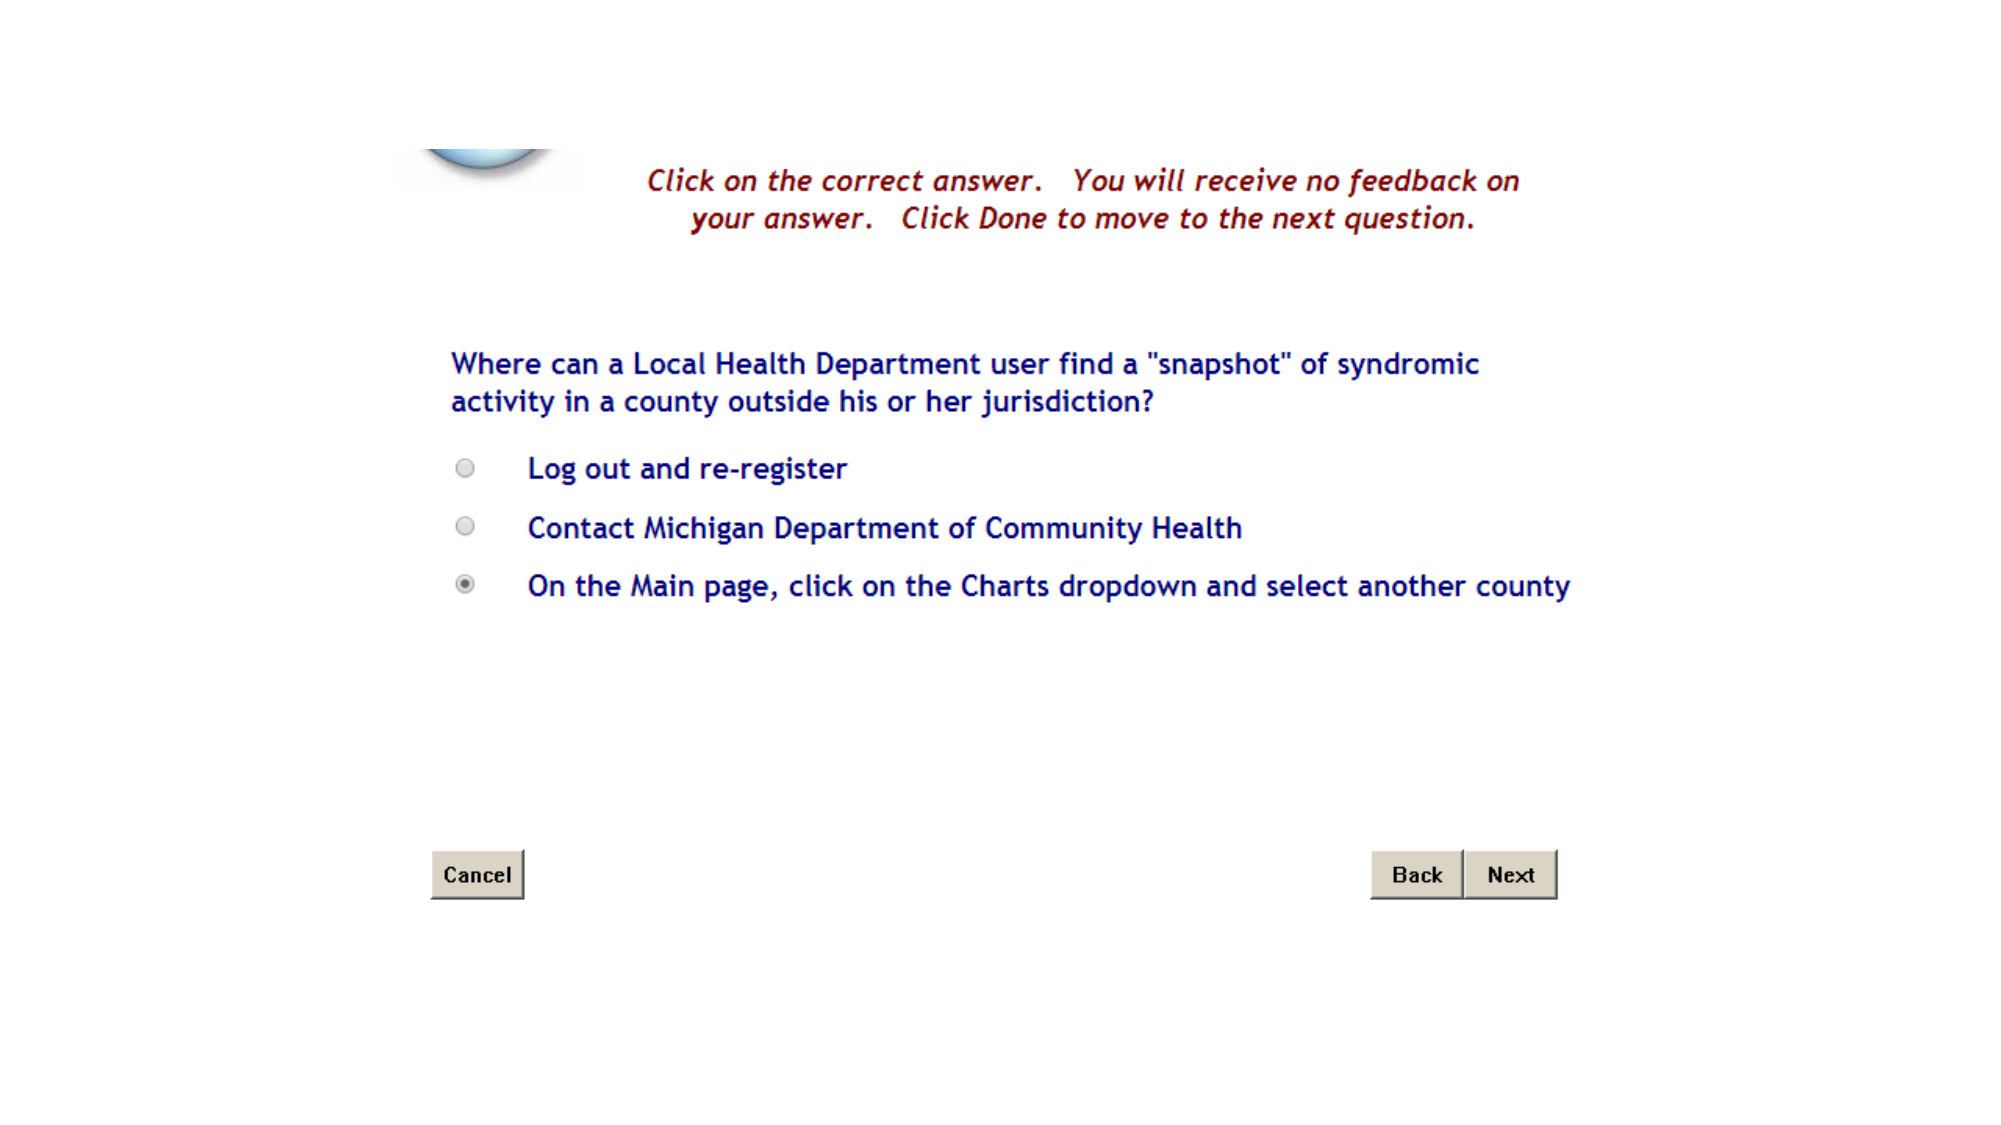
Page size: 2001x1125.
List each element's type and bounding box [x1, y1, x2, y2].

picture [395, 149, 1605, 975]
